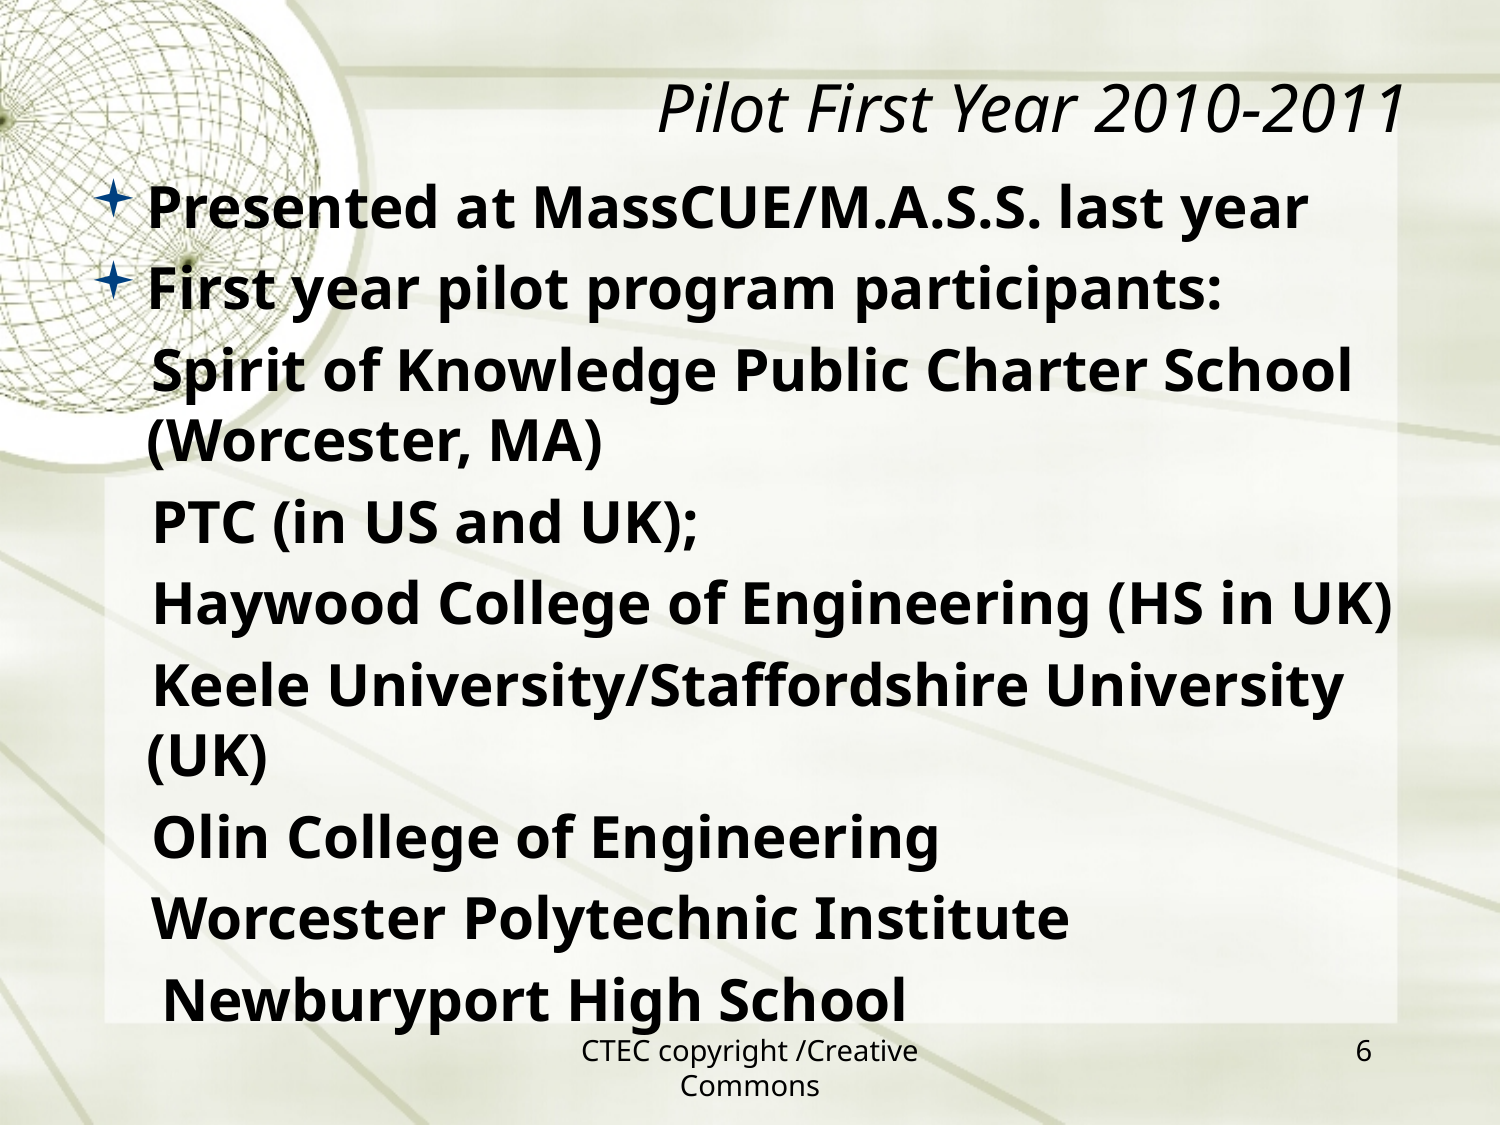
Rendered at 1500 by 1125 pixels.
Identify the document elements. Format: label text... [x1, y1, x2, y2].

footer CTEC copyright /Creative Commons [512, 1024, 988, 1101]
picture [0, 0, 1500, 1125]
list Presented at MassCUE/M.A.S.S. last year First year pilot program participants: Spirit of Knowledge Public Charter School (Worcester, MA) PTC (in US and UK); Haywood College of Engineering (HS in UK) Keele University/Staffordshire University (UK) Olin College of Engineering Worcester Polytechnic Institute Newburyport High School [74, 162, 1426, 1006]
slide_number 6 [1074, 1024, 1388, 1101]
title Pilot First Year 2010-2011 [74, 24, 1426, 162]
